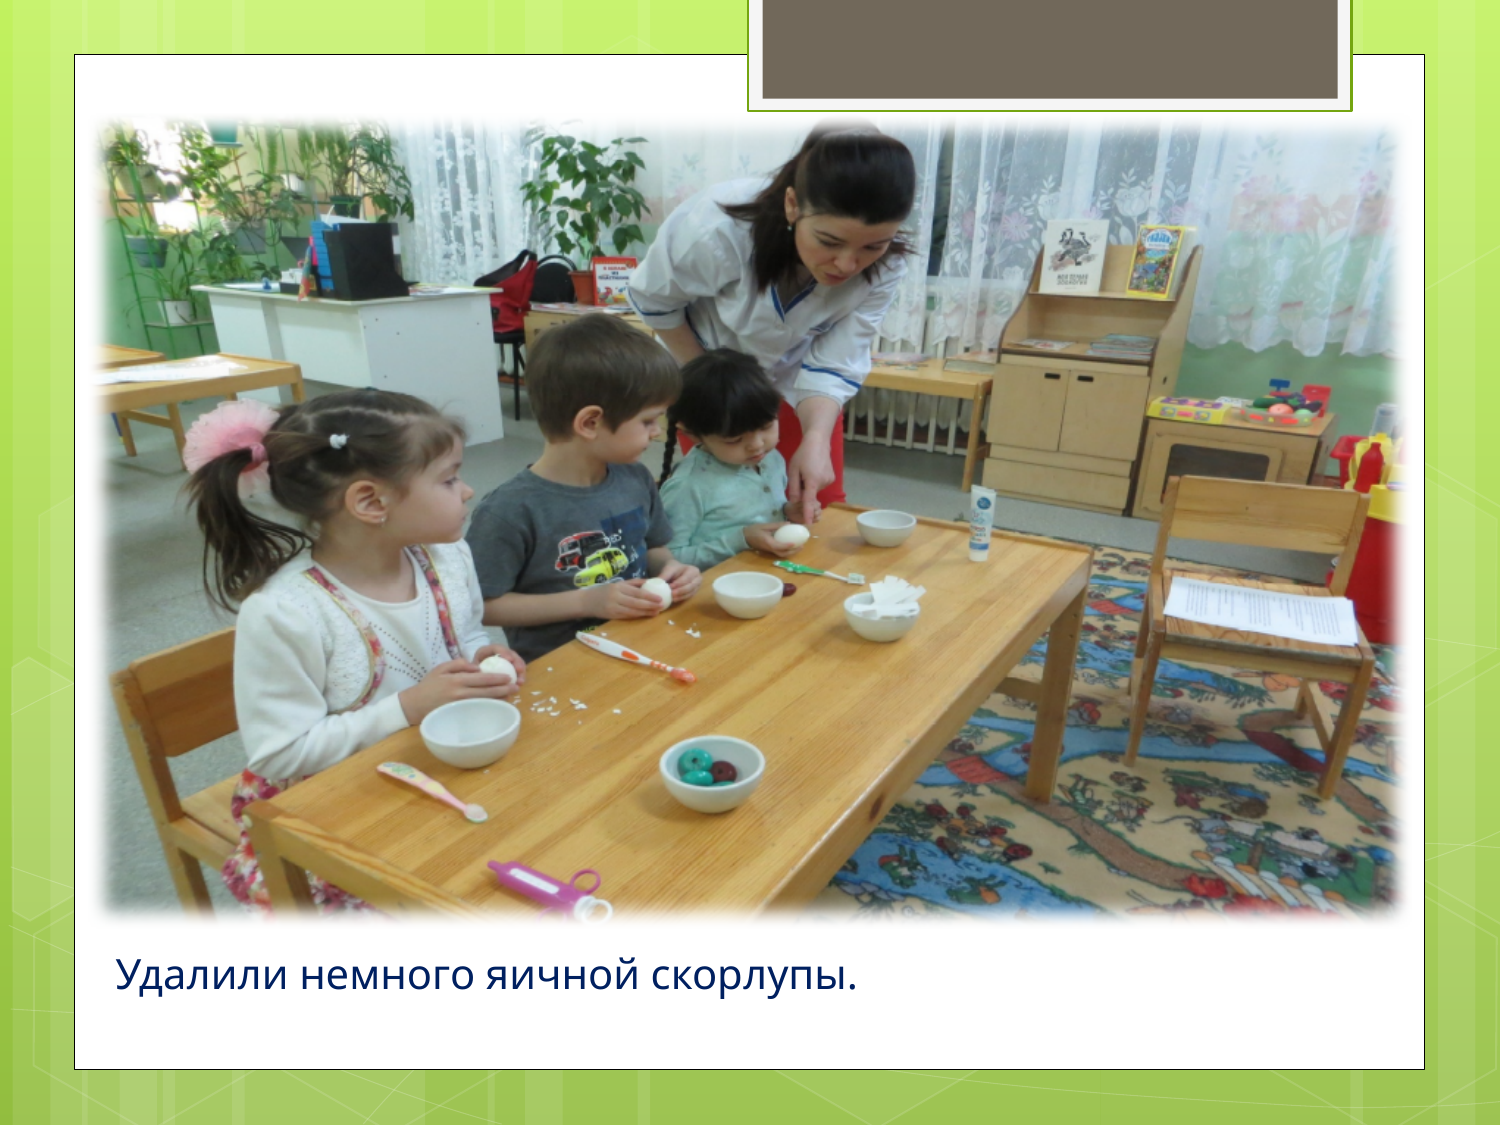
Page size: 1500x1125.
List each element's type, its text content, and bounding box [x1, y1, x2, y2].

picture [88, 113, 1412, 929]
list Удалили немного яичной скорлупы. [100, 940, 1388, 1068]
